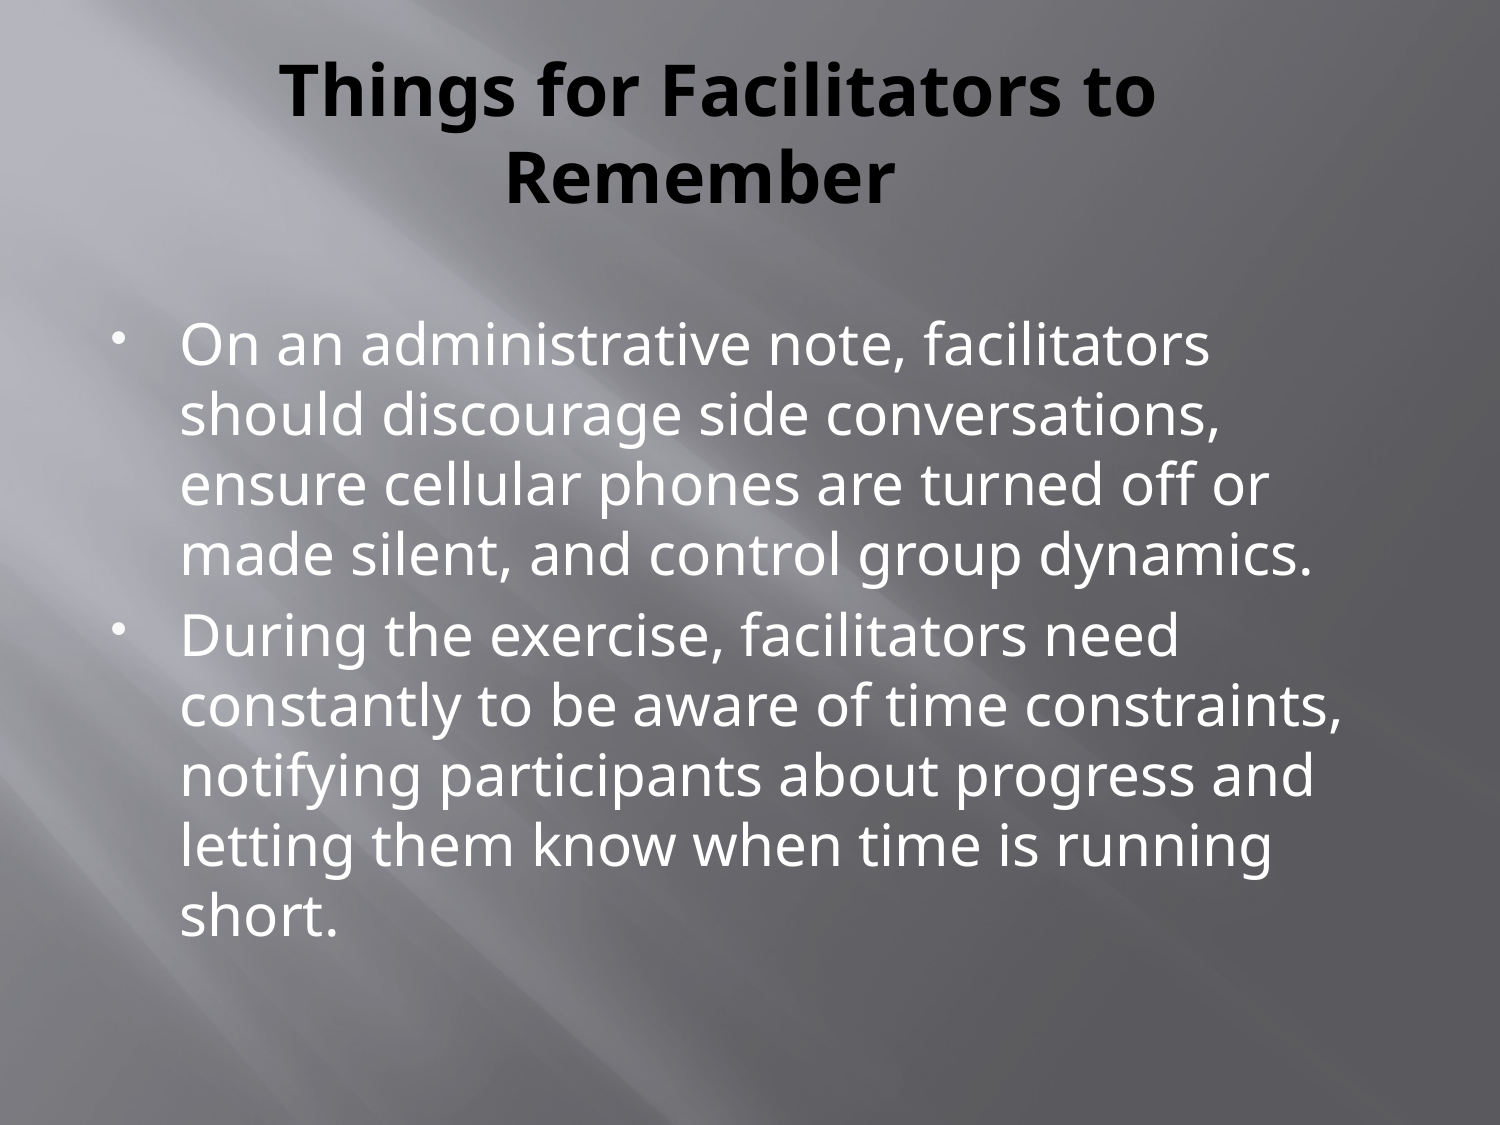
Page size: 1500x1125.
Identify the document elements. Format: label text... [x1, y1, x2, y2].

title Things for Facilitators to Remember [24, 37, 1375, 225]
list On an administrative note, facilitators should discourage side conversations, ensure cellular phones are turned off or made silent, and control group dynamics. During the exercise, facilitators need constantly to be aware of time constraints, notifying participants about progress and letting them know when time is running short. [75, 299, 1425, 1073]
